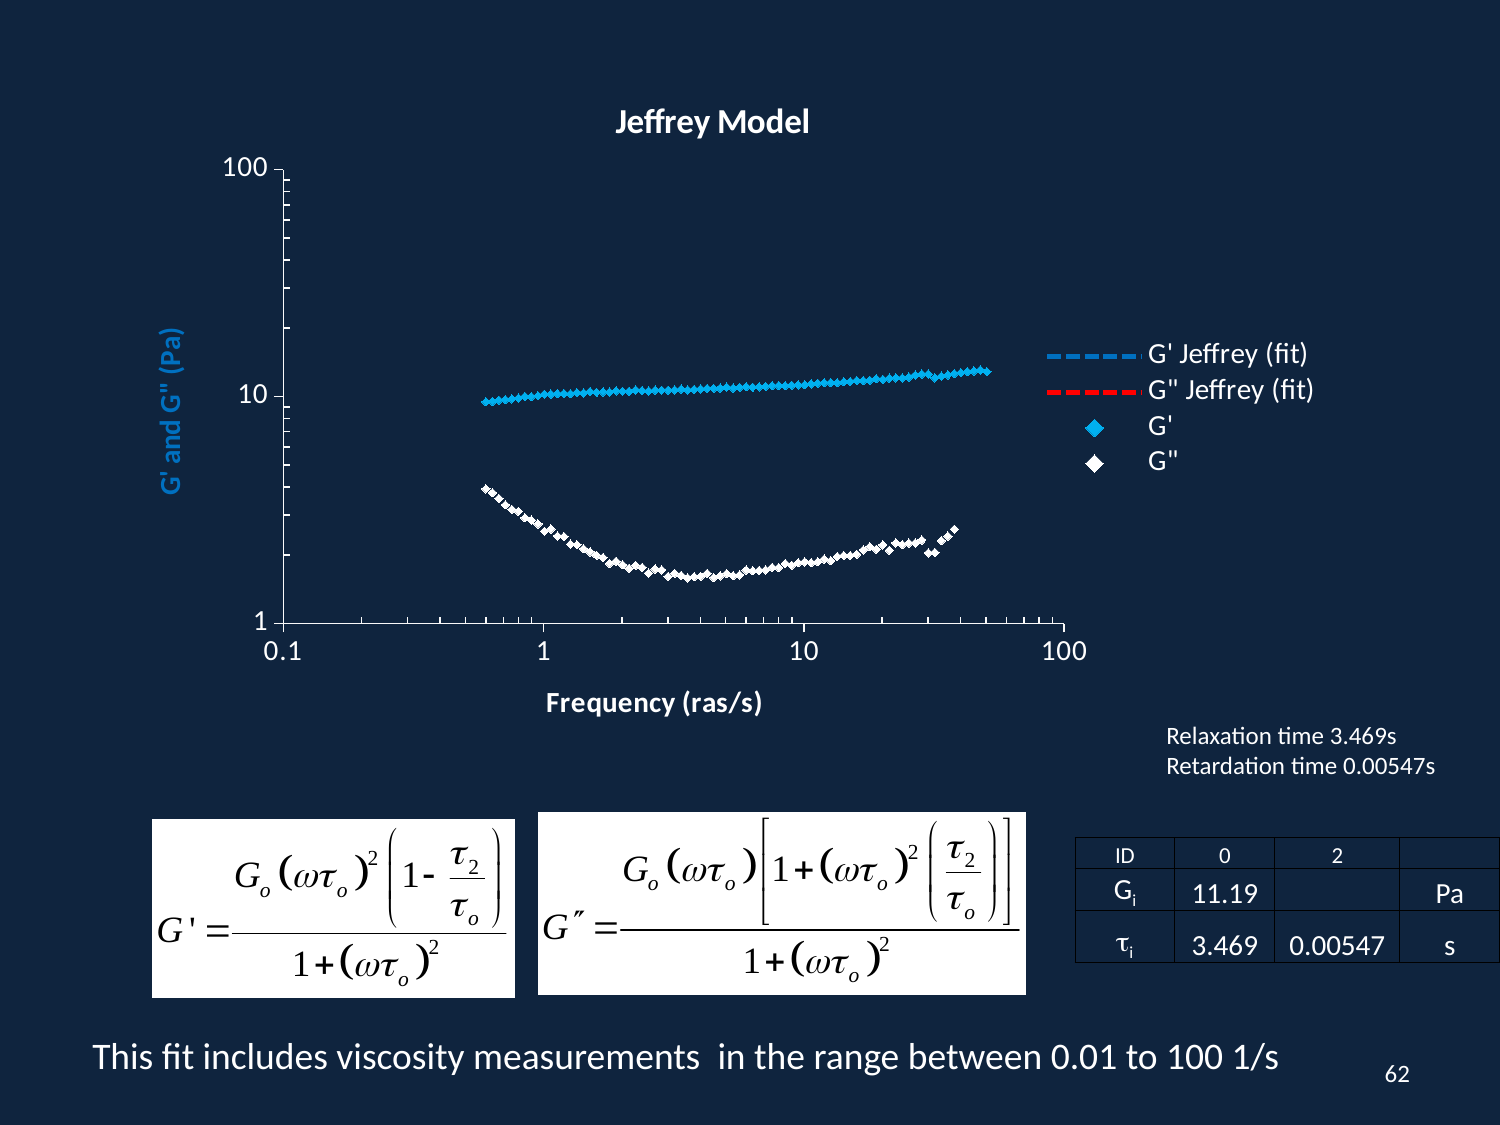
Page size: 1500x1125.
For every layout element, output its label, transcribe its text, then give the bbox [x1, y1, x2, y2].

table_header 2 [1275, 838, 1399, 868]
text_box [151, 818, 516, 999]
text_box Relaxation time 3.469s Retardation time 0.00547s [1151, 712, 1451, 788]
slide_number 62 [1074, 1042, 1425, 1103]
table_cell 0.00547 [1275, 911, 1399, 962]
table_cell ti [1076, 911, 1174, 962]
table_cell [1275, 869, 1399, 910]
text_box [537, 812, 1027, 996]
chart [87, 74, 1338, 746]
table_header 0 [1175, 838, 1274, 868]
table_cell s [1400, 911, 1499, 962]
table_cell Gi [1076, 869, 1174, 910]
table_cell 11.19 [1175, 869, 1274, 910]
table_cell Pa [1400, 869, 1499, 910]
table_header [1400, 838, 1499, 868]
text_box This fit includes viscosity measurements in the range between 0.01 to 100 1/s [77, 1024, 1296, 1085]
table_cell 3.469 [1175, 911, 1274, 962]
table_header ID [1076, 838, 1174, 868]
